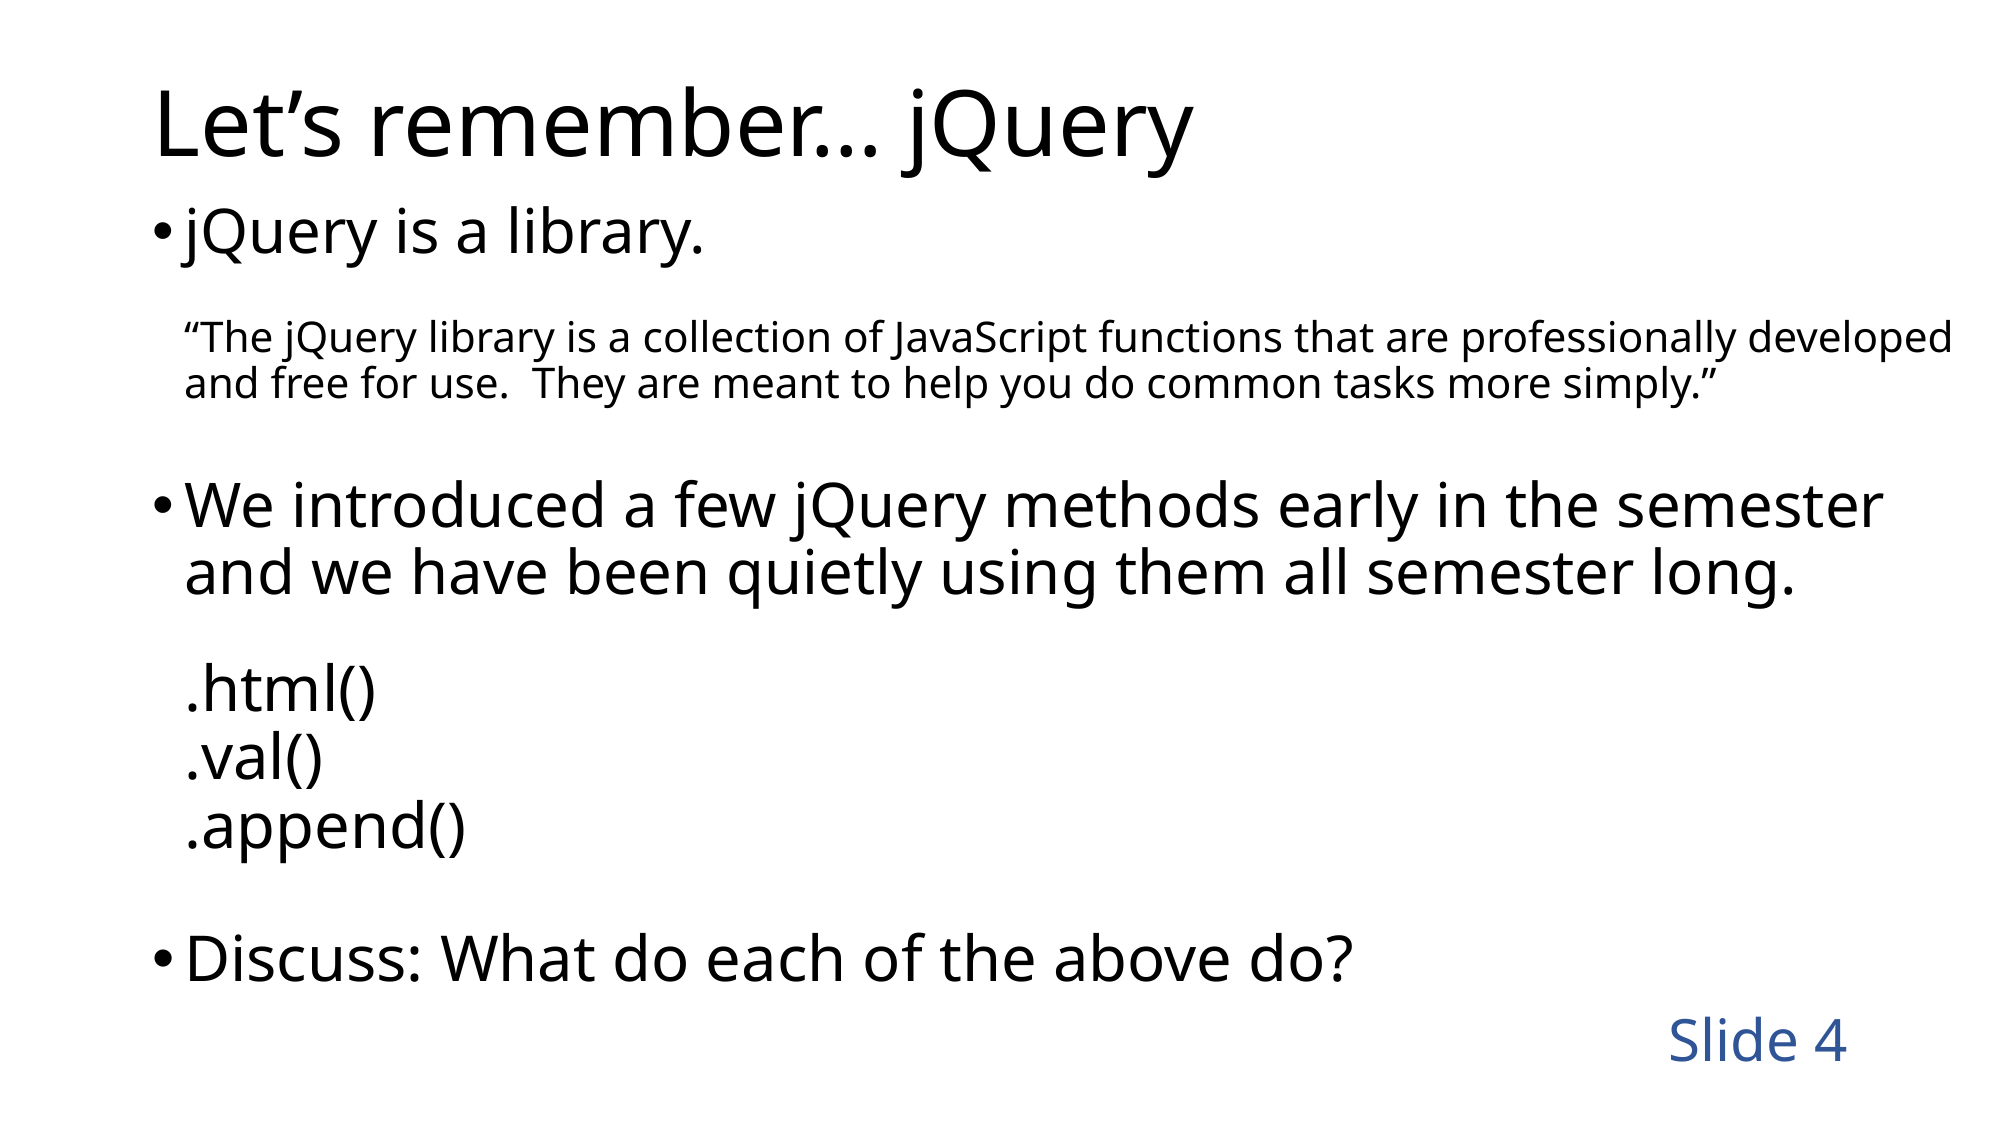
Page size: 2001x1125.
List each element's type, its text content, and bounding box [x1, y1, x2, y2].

slide_number Slide 4 [1412, 1013, 1863, 1074]
list jQuery is a library. “The jQuery library is a collection of JavaScript functions that are professionally developed and free for use. They are meant to help you do common tasks more simply.” We introduced a few jQuery methods early in the semester and we have been quietly using them all semester long. .html() .val() .append() Discuss: What do each of the above do? [137, 192, 1972, 1014]
title Let’s remember… jQuery [137, 59, 1863, 192]
